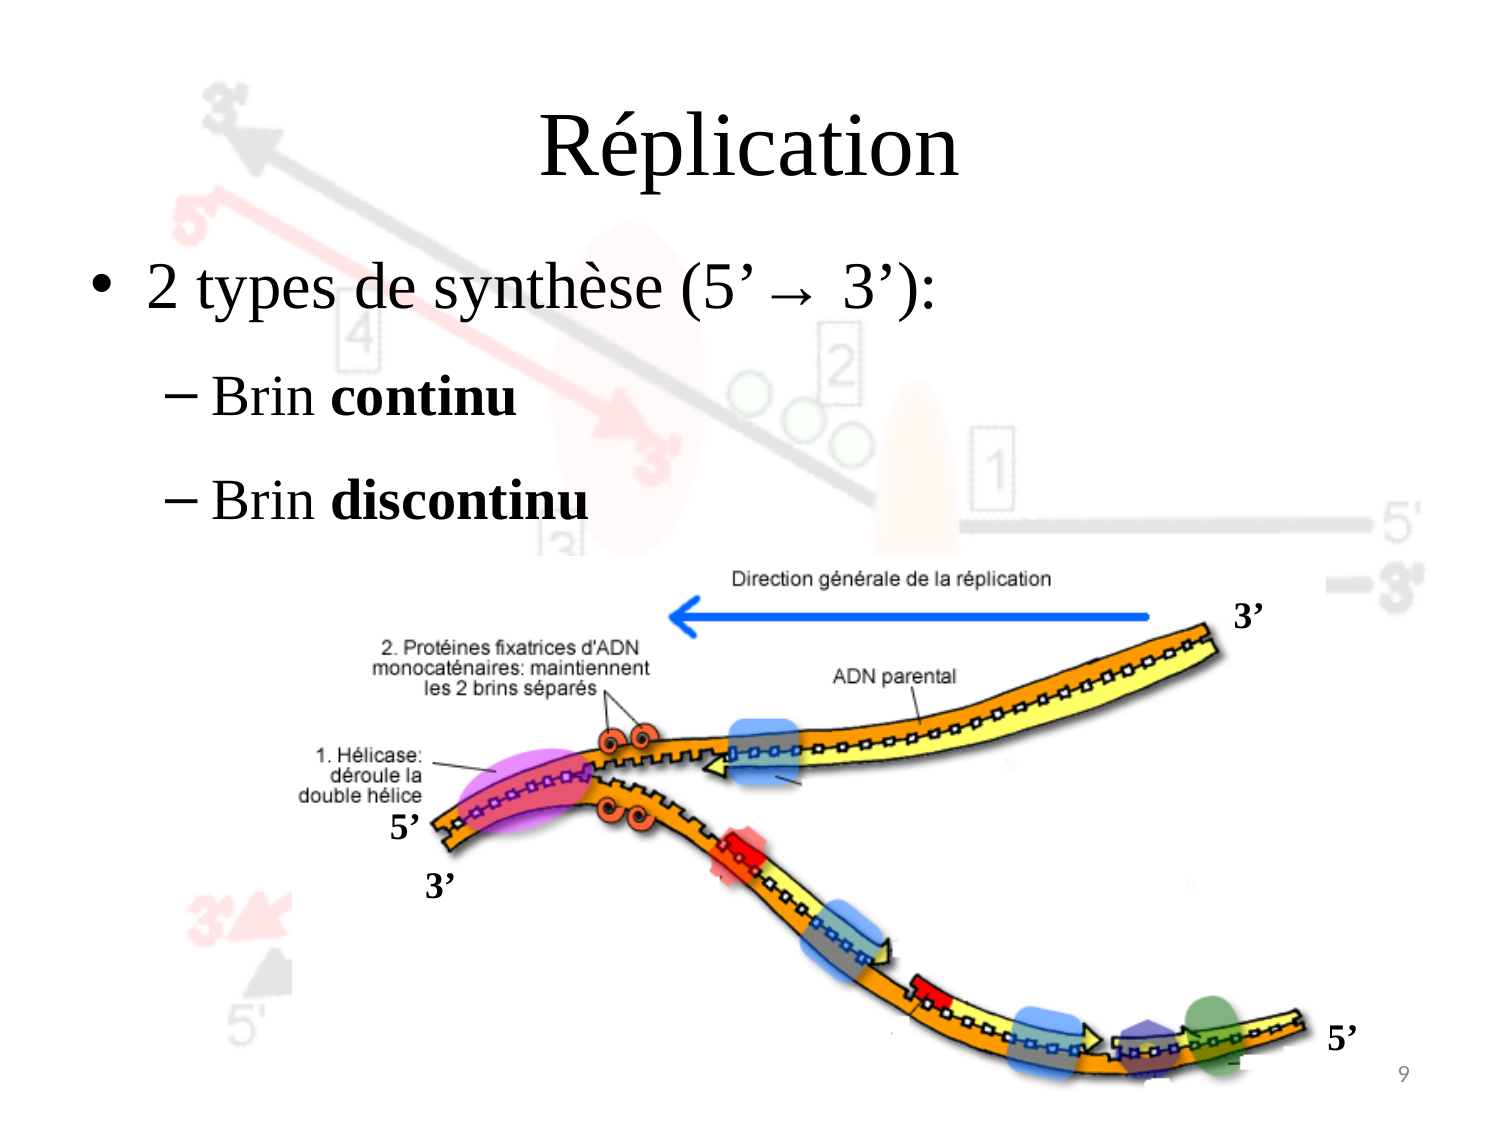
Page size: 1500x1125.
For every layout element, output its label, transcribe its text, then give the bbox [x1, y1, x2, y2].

title Réplication [75, 45, 1425, 233]
picture [292, 556, 1326, 1102]
text_box 5’ [1330, 1005, 1395, 1066]
list 2 types de synthèse (5’→ 3’): Brin continu Brin discontinu [75, 234, 1425, 977]
slide_number 9 [1330, 1042, 1425, 1103]
